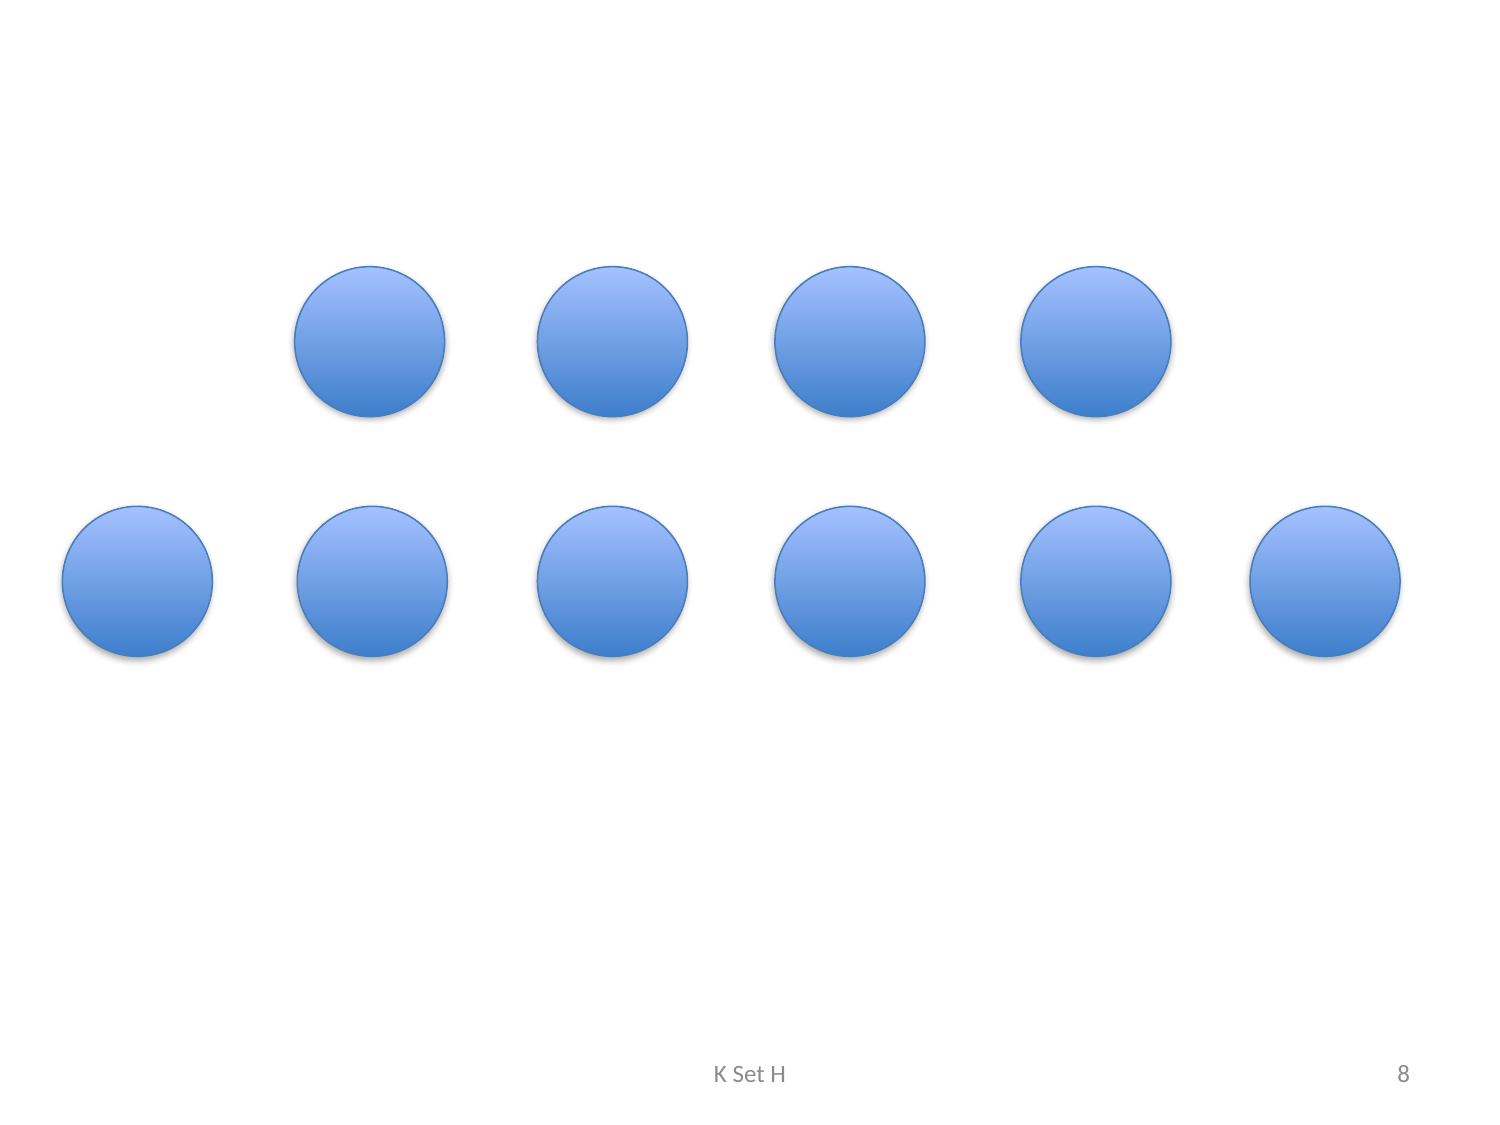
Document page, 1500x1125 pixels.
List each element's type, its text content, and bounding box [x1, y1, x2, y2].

text_box [1020, 265, 1172, 418]
text_box [774, 265, 926, 418]
footer K Set H [512, 1042, 988, 1103]
slide_number 8 [1074, 1042, 1425, 1103]
text_box [774, 505, 926, 658]
text_box [61, 505, 214, 658]
text_box [293, 265, 446, 418]
text_box [296, 505, 449, 658]
text_box [536, 505, 689, 658]
text_box [1020, 505, 1172, 658]
text_box [536, 265, 689, 418]
text_box [1249, 505, 1401, 658]
